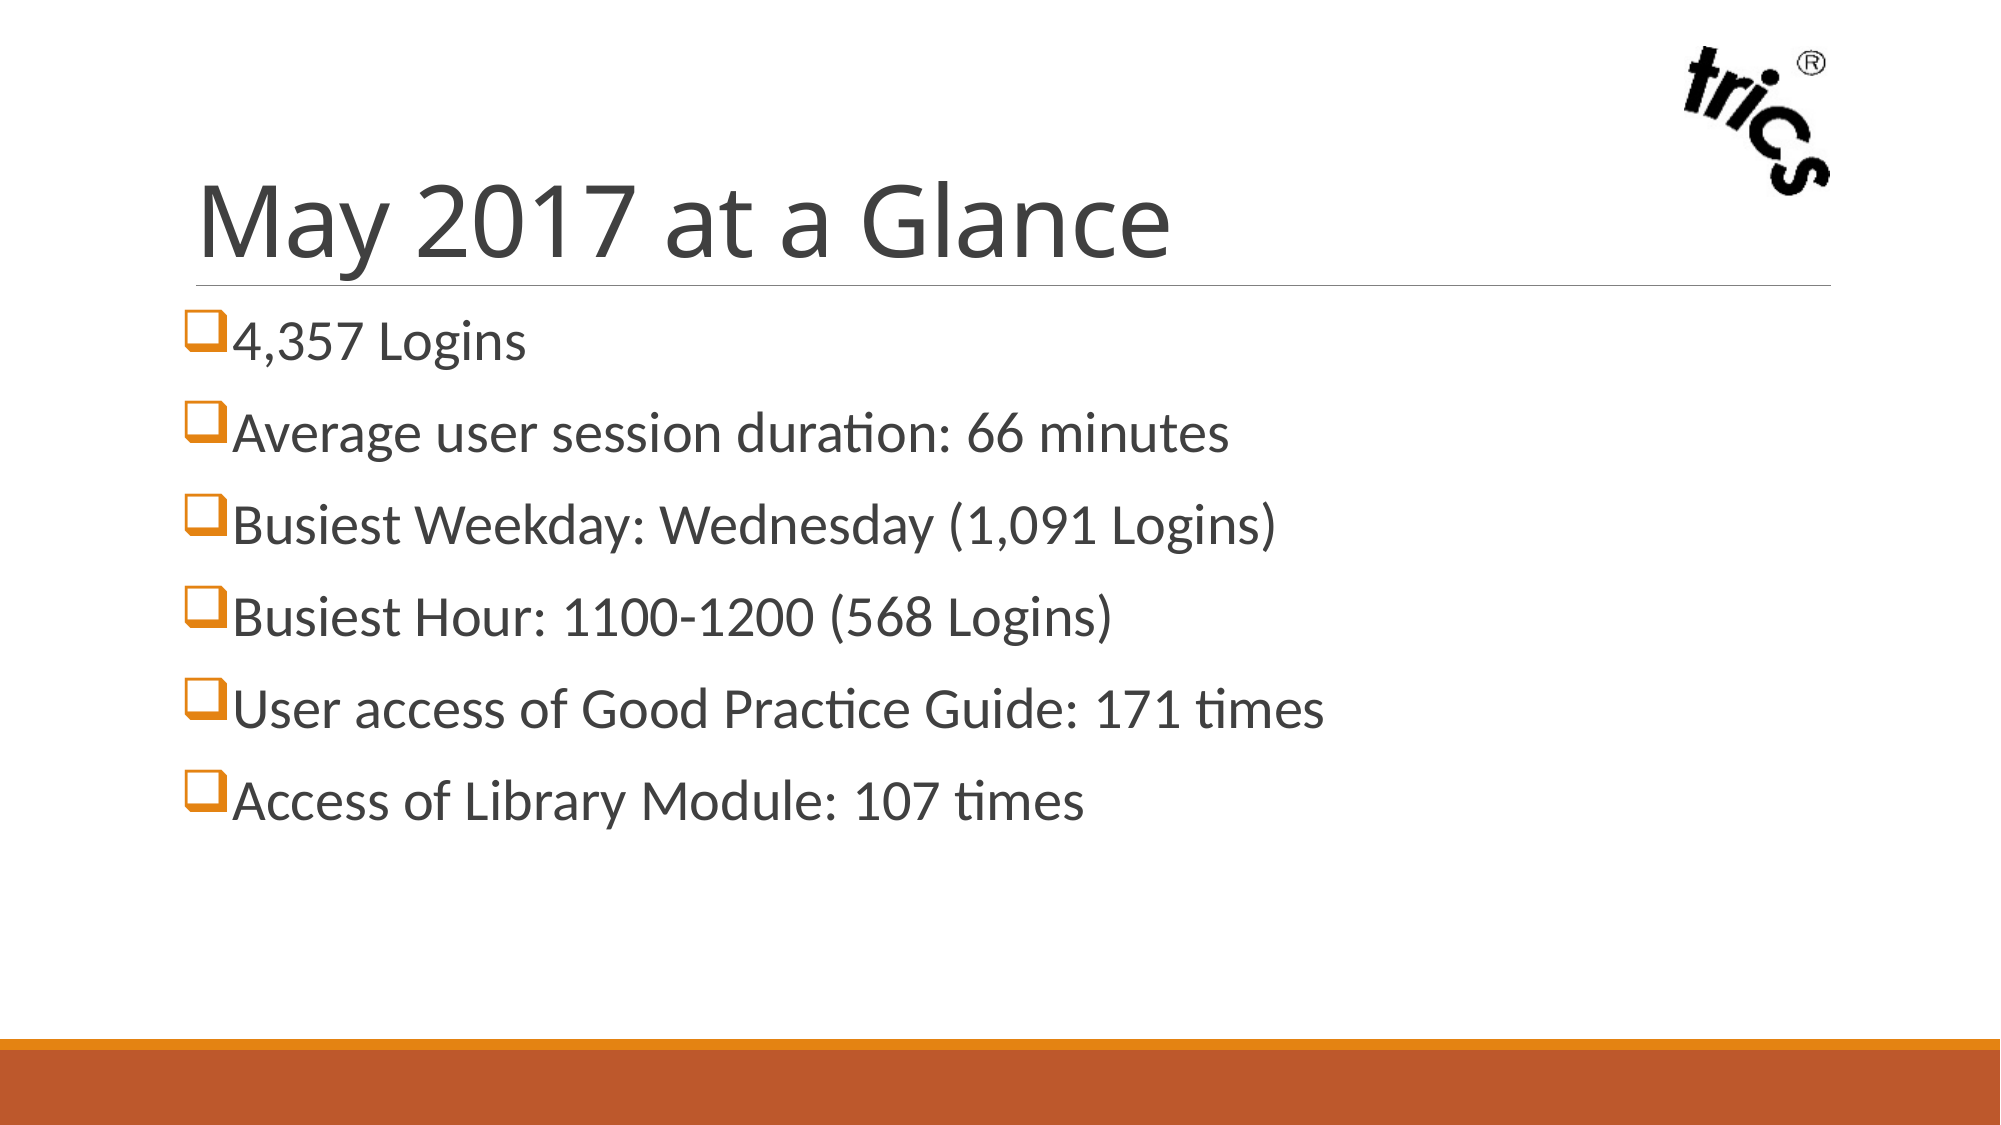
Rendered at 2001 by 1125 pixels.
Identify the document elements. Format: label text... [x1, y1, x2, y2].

title May 2017 at a Glance [180, 47, 1830, 285]
picture [1683, 46, 1831, 197]
list 4,357 Logins Average user session duration: 66 minutes Busiest Weekday: Wednesday (1,091 Logins) Busiest Hour: 1100-1200 (568 Logins) User access of Good Practice Guide: 171 times Access of Library Module: 107 times [180, 302, 1830, 963]
